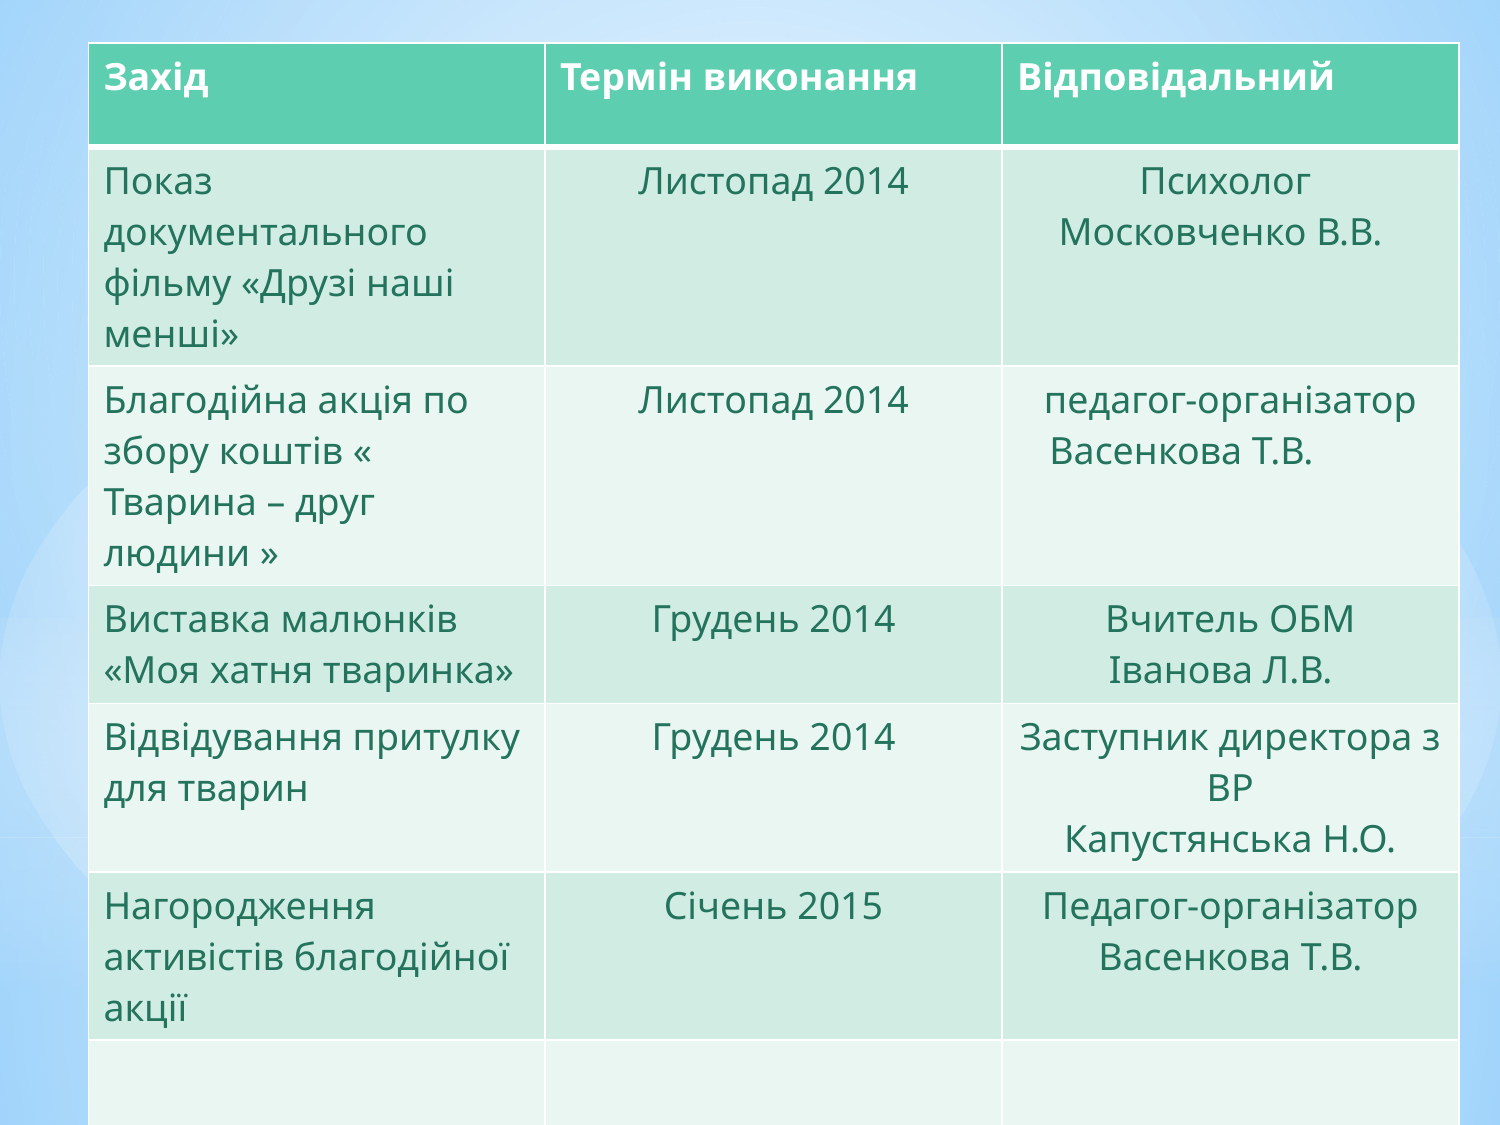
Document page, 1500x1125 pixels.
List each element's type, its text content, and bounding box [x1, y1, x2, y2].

table_header Відповідальний [1003, 44, 1458, 144]
table_cell Грудень 2014 [546, 704, 1001, 871]
table_cell Листопад 2014 [546, 367, 1001, 585]
table_header Захід [89, 44, 544, 144]
table_cell [89, 1041, 544, 1125]
table_header Термін виконання [546, 44, 1001, 144]
table_cell Нагородження активістів благодійної акції [89, 873, 544, 1039]
table_cell Вчитель ОБМ Іванова Л.В. [1003, 586, 1458, 703]
table_cell Грудень 2014 [546, 586, 1001, 703]
table_cell Січень 2015 [546, 873, 1001, 1039]
table_cell Виставка малюнків «Моя хатня тваринка» [89, 586, 544, 703]
table_cell Показ документального фільму «Друзі наші менші» [89, 150, 544, 365]
table_cell Заступник директора з ВР Капустянська Н.О. [1003, 704, 1458, 871]
table_cell [1003, 1041, 1458, 1125]
table_cell [546, 1041, 1001, 1125]
table_cell Психолог Московченко В.В. [1003, 150, 1458, 365]
table_cell Педагог-організатор Васенкова Т.В. [1003, 873, 1458, 1039]
table_cell Листопад 2014 [546, 150, 1001, 365]
table_cell Благодійна акція по збору коштів « Тварина – друг людини » [89, 367, 544, 585]
table_cell Відвідування притулку для тварин [89, 704, 544, 871]
table_cell педагог-організатор Васенкова Т.В. [1003, 367, 1458, 585]
